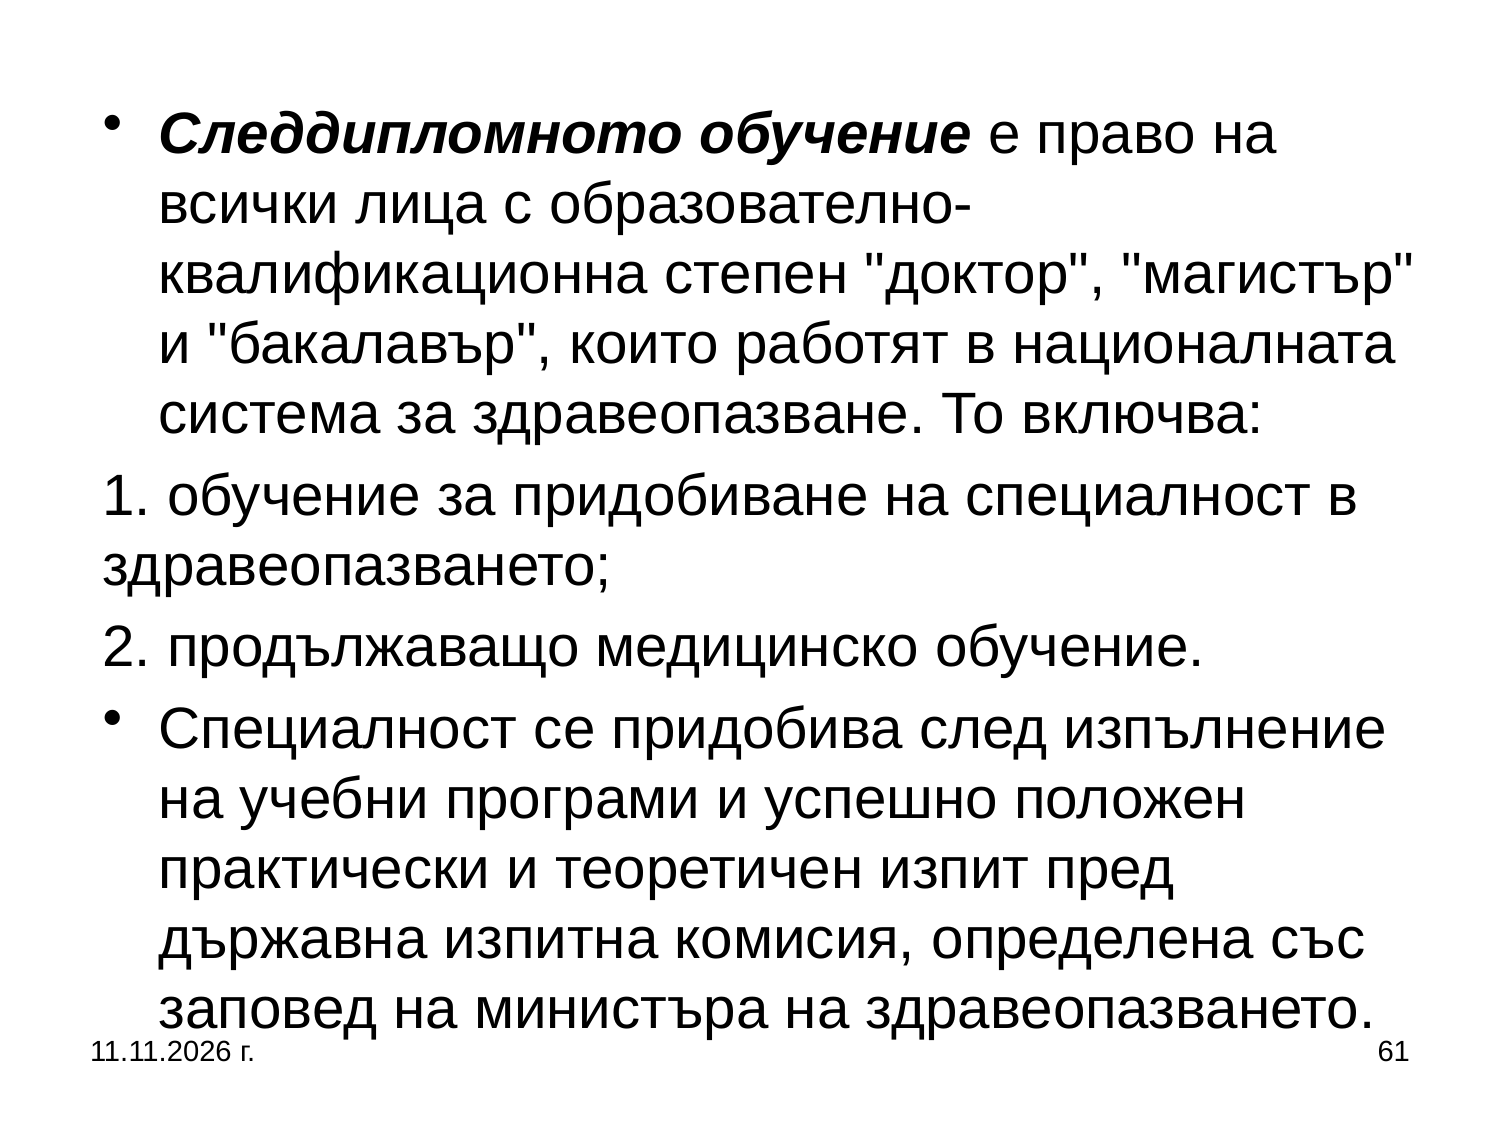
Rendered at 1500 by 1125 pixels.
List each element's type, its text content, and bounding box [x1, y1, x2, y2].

slide_number 61 [1074, 1050, 1425, 1103]
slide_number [75, 1024, 425, 1103]
list Следдипломното обучение е право на всички лица с образователно-квалификационна степен "доктор", "магистър" и "бакалавър", които работят в националната система за здравеопазване. То включва: 1. обучение за придобиване на специалност в здравеопазването; 2. продължаващо медицинско обучение. Специалност се придобива след изпълнение на учебни програми и успешно положен практически и теоретичен изпит пред държавна изпитна комисия, определена със заповед на министъра на здравеопазването. [87, 87, 1438, 1050]
